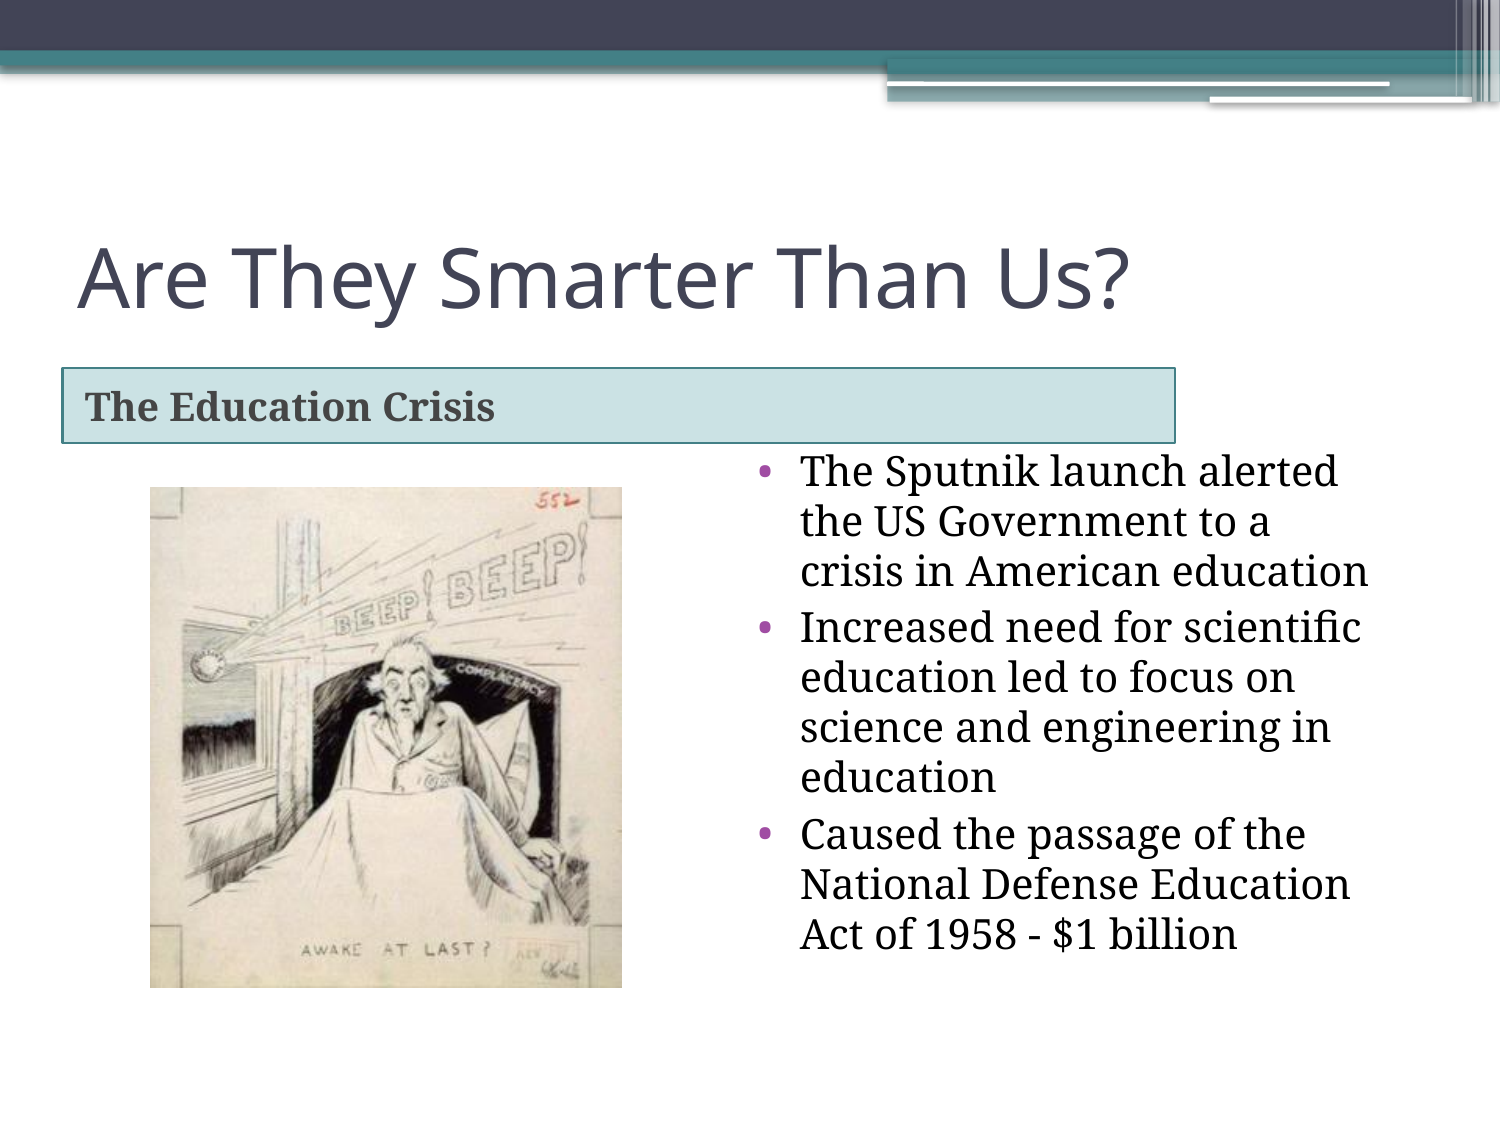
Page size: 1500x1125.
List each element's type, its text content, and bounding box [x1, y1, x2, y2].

title Are They Smarter Than Us? [62, 187, 1438, 363]
picture [149, 487, 622, 988]
list The Education Crisis [61, 367, 1176, 444]
list The Sputnik launch alerted the US Government to a crisis in American education Increased need for scientific education led to focus on science and engineering in education Caused the passage of the National Defense Education Act of 1958 - $1 billion [725, 437, 1388, 1075]
